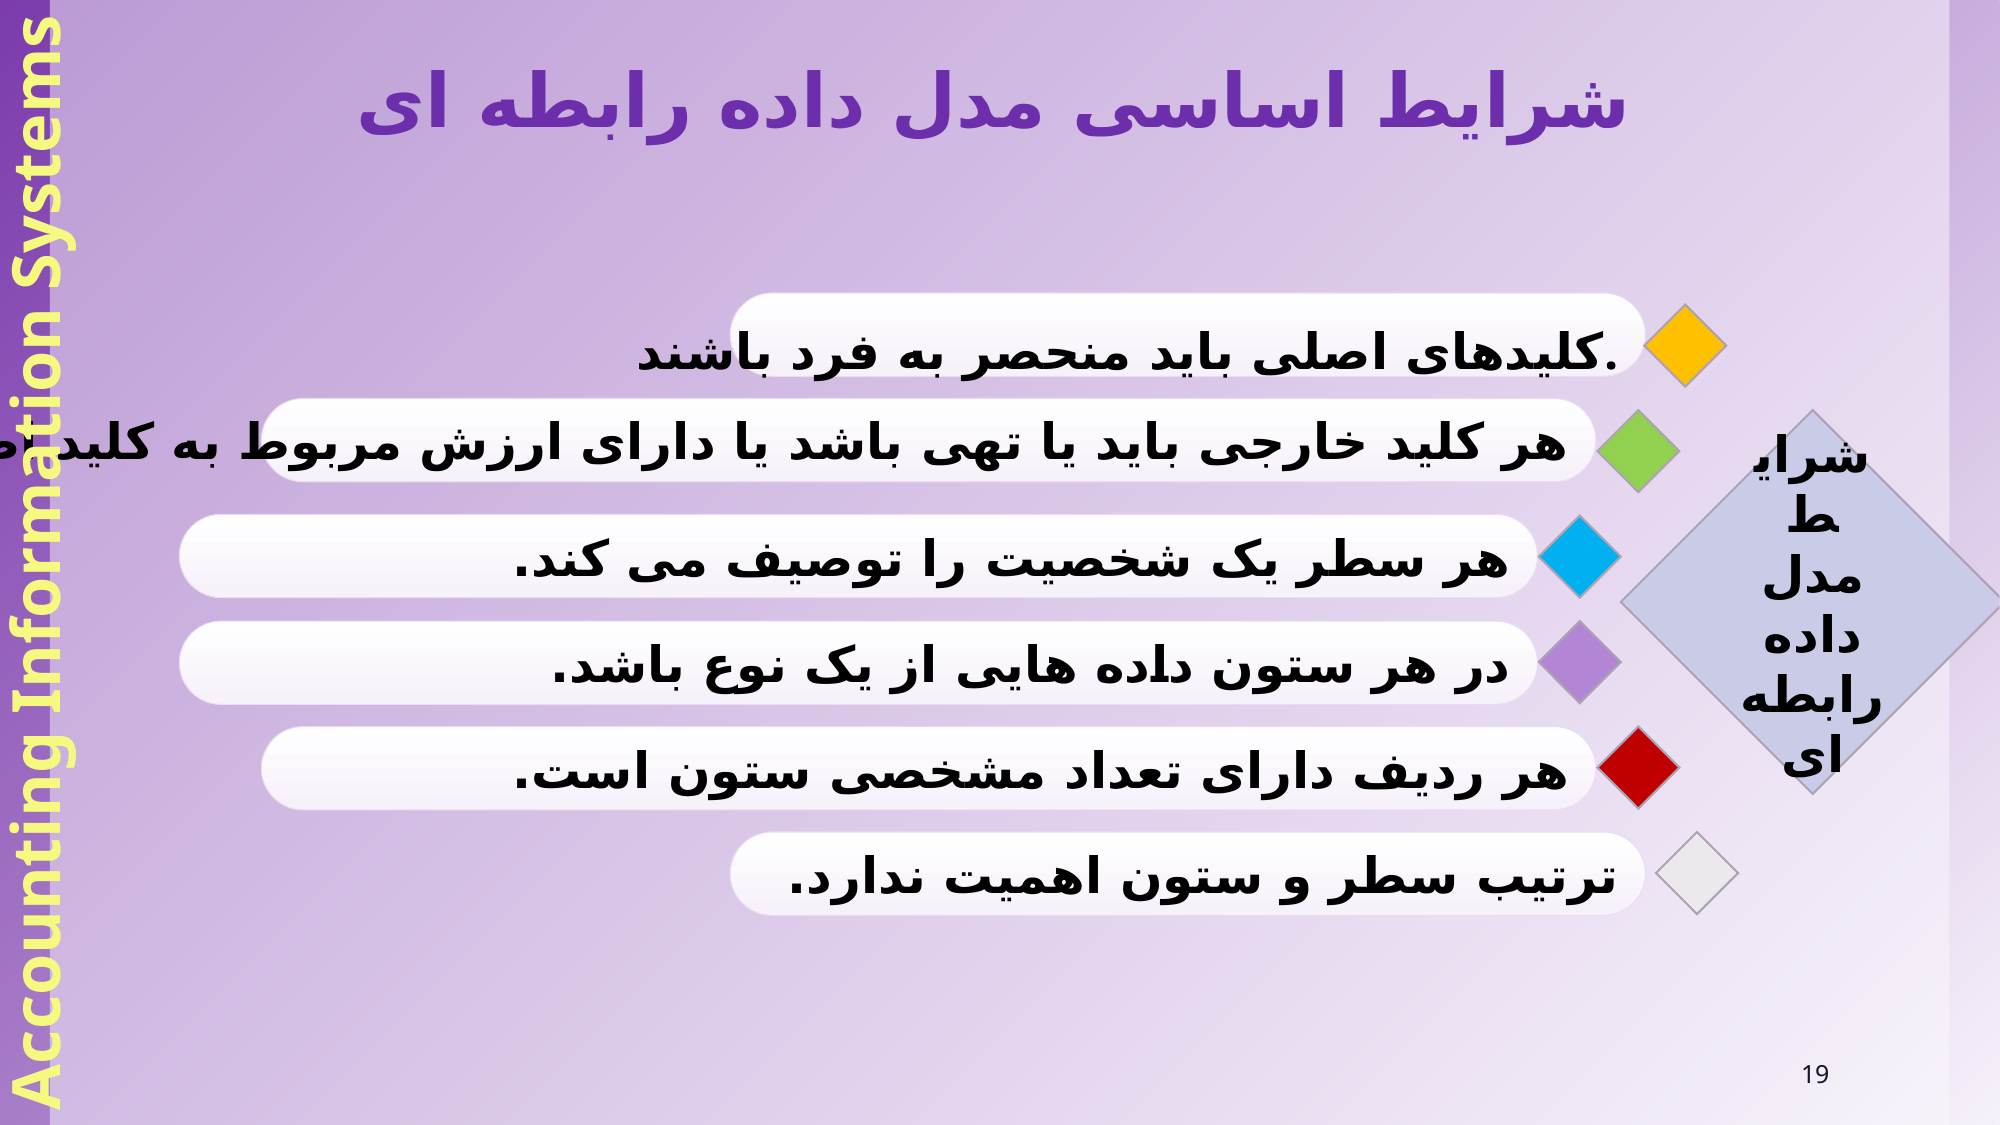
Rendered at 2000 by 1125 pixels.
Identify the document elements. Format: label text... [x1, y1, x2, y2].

text_box شرایط اساسی مدل داده رابطه ای [100, 0, 1938, 153]
text_box [1595, 408, 1681, 494]
text_box [1654, 830, 1740, 916]
text_box هر کلید خارجی باید یا تهی باشد یا دارای ارزش مربوط به کلید اصلی باشد. [260, 397, 1597, 483]
text_box ترتیب سطر و ستون اهمیت ندارد. [729, 831, 1647, 916]
text_box [1537, 514, 1623, 600]
slide_number 19 [1667, 1050, 1850, 1103]
text_box [1642, 303, 1728, 389]
text_box کلیدهای اصلی باید منحصر به فرد باشند. [729, 292, 1647, 377]
text_box [1595, 725, 1681, 811]
text_box Accounting Information Systems [0, 0, 100, 1125]
text_box در هر ستون داده هایی از یک نوع باشد. [178, 620, 1539, 705]
text_box هر ردیف دارای تعداد مشخصی ستون است. [260, 726, 1597, 811]
text_box شرایط مدل داده رابطه ای [1619, 408, 2000, 796]
text_box هر سطر یک شخصیت را توصیف می کند. [178, 513, 1538, 599]
text_box [1537, 619, 1623, 705]
